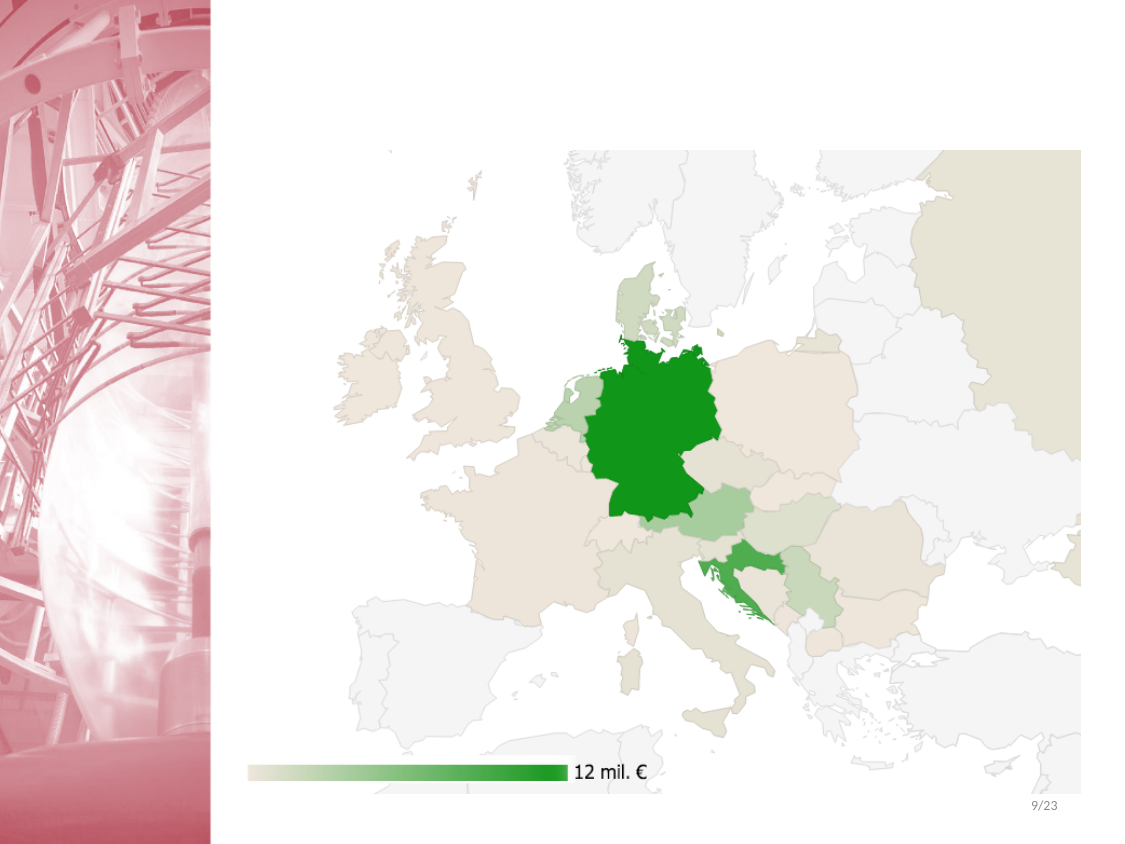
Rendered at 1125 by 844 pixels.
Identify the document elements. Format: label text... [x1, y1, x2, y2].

slide_number 9/23 [806, 803, 1069, 827]
picture [243, 149, 1081, 795]
